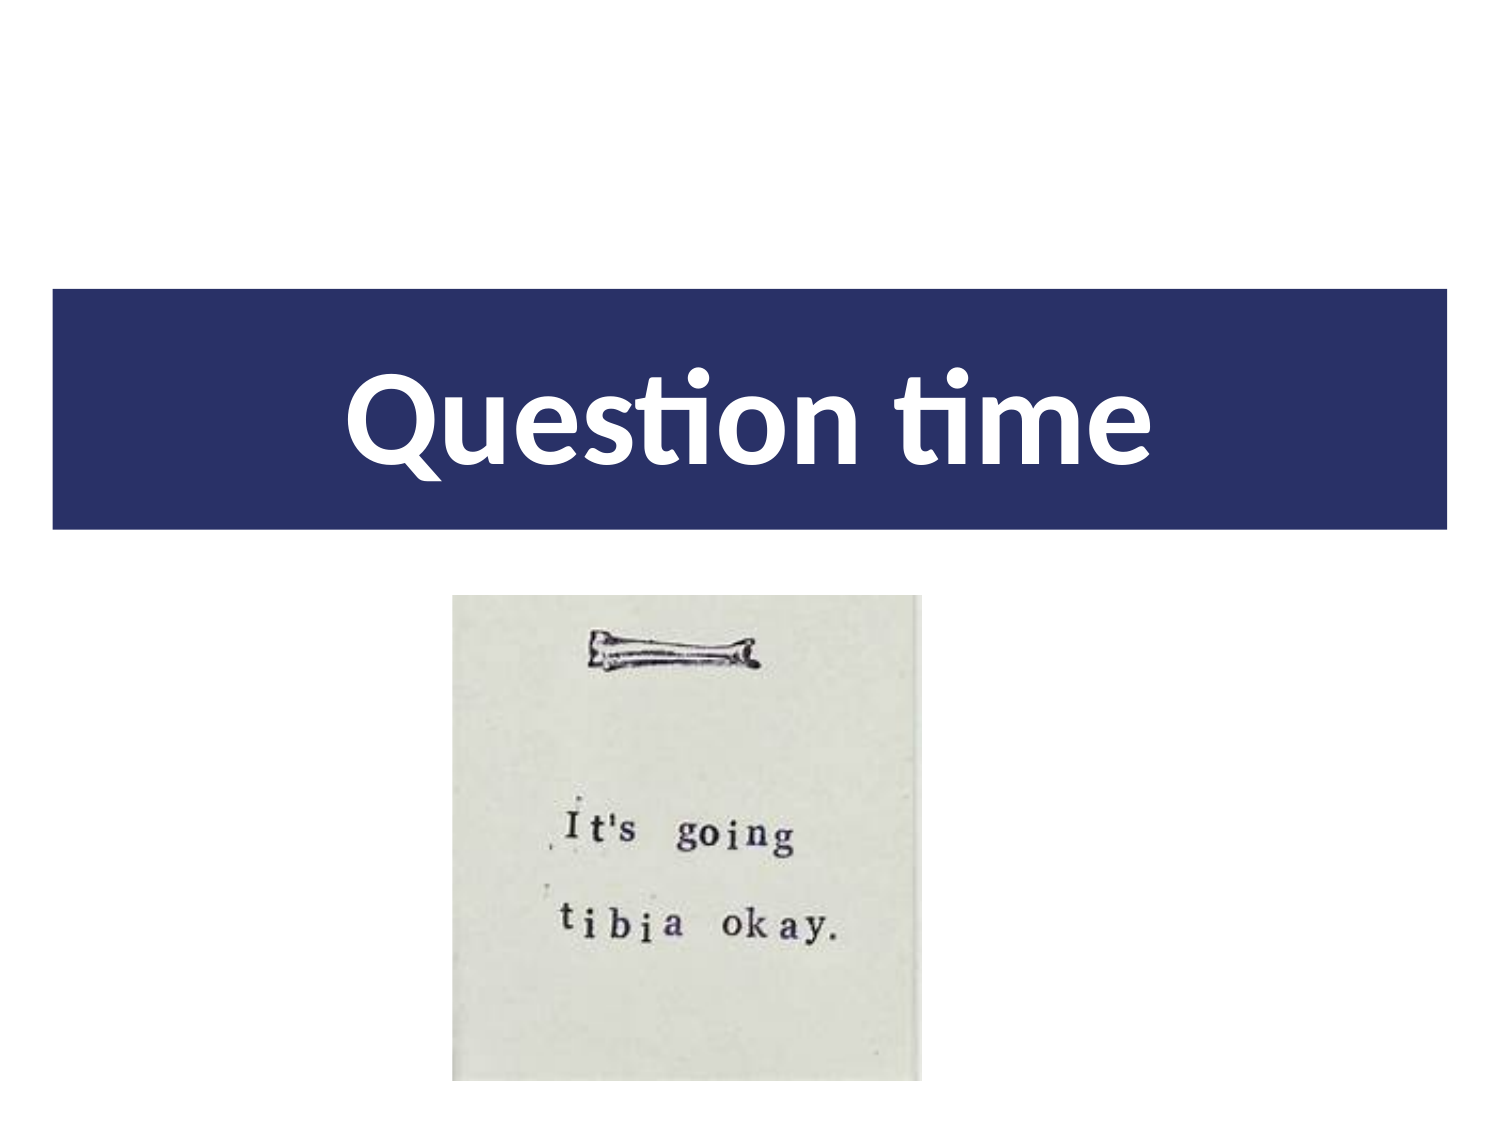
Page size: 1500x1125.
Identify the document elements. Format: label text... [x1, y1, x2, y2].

title Question time [52, 288, 1448, 530]
picture [452, 595, 923, 1082]
